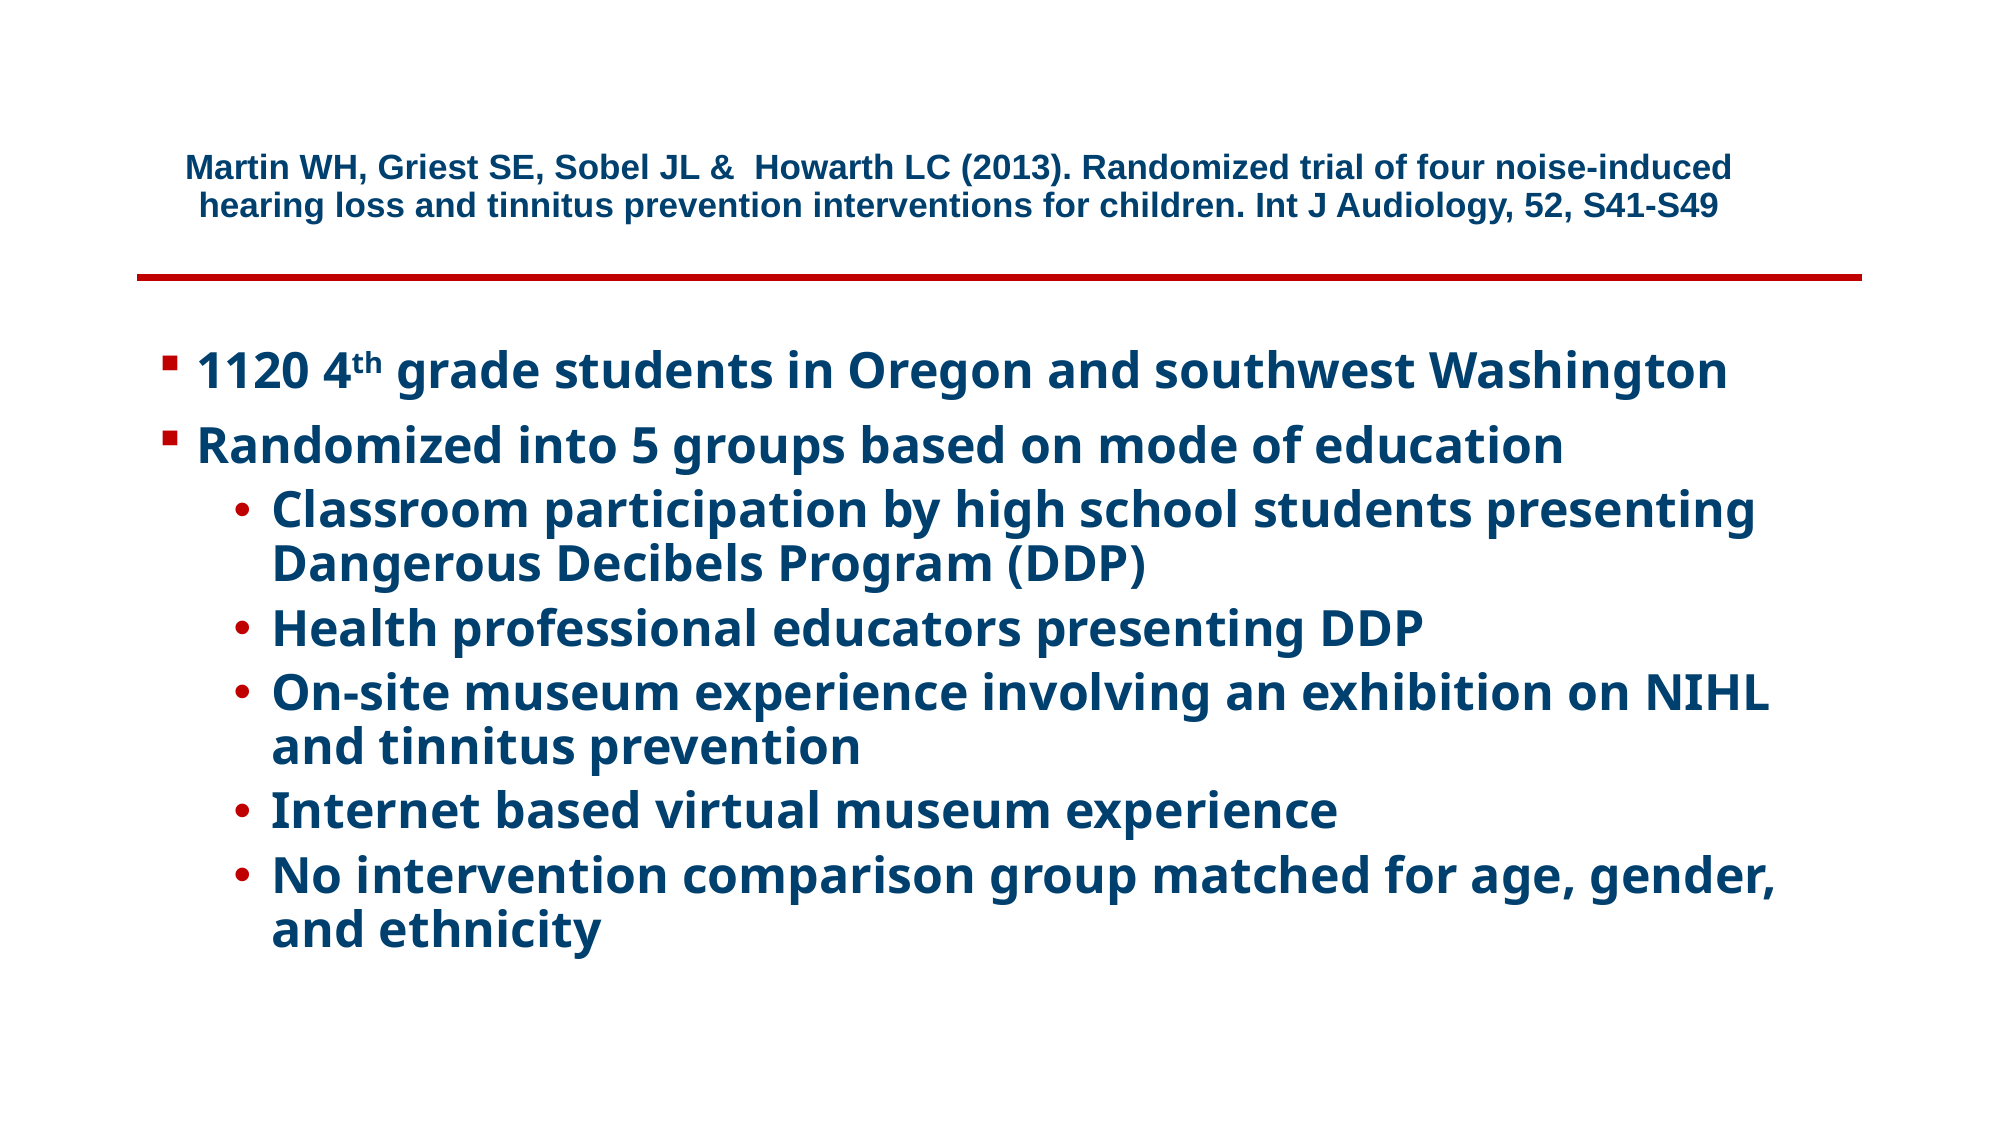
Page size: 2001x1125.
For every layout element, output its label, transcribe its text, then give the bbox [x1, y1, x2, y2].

list 1120 4th grade students in Oregon and southwest Washington Randomized into 5 groups based on mode of education Classroom participation by high school students presenting Dangerous Decibels Program (DDP) Health professional educators presenting DDP On-site museum experience involving an exhibition on NIHL and tinnitus prevention Internet based virtual museum experience No intervention comparison group matched for age, gender, and ethnicity . [143, 338, 1794, 1035]
title Martin WH, Griest SE, Sobel JL & Howarth LC (2013). Randomized trial of four noise-induced hearing loss and tinnitus prevention interventions for children. Int J Audiology, 52, S41-S49 [143, 64, 1775, 234]
